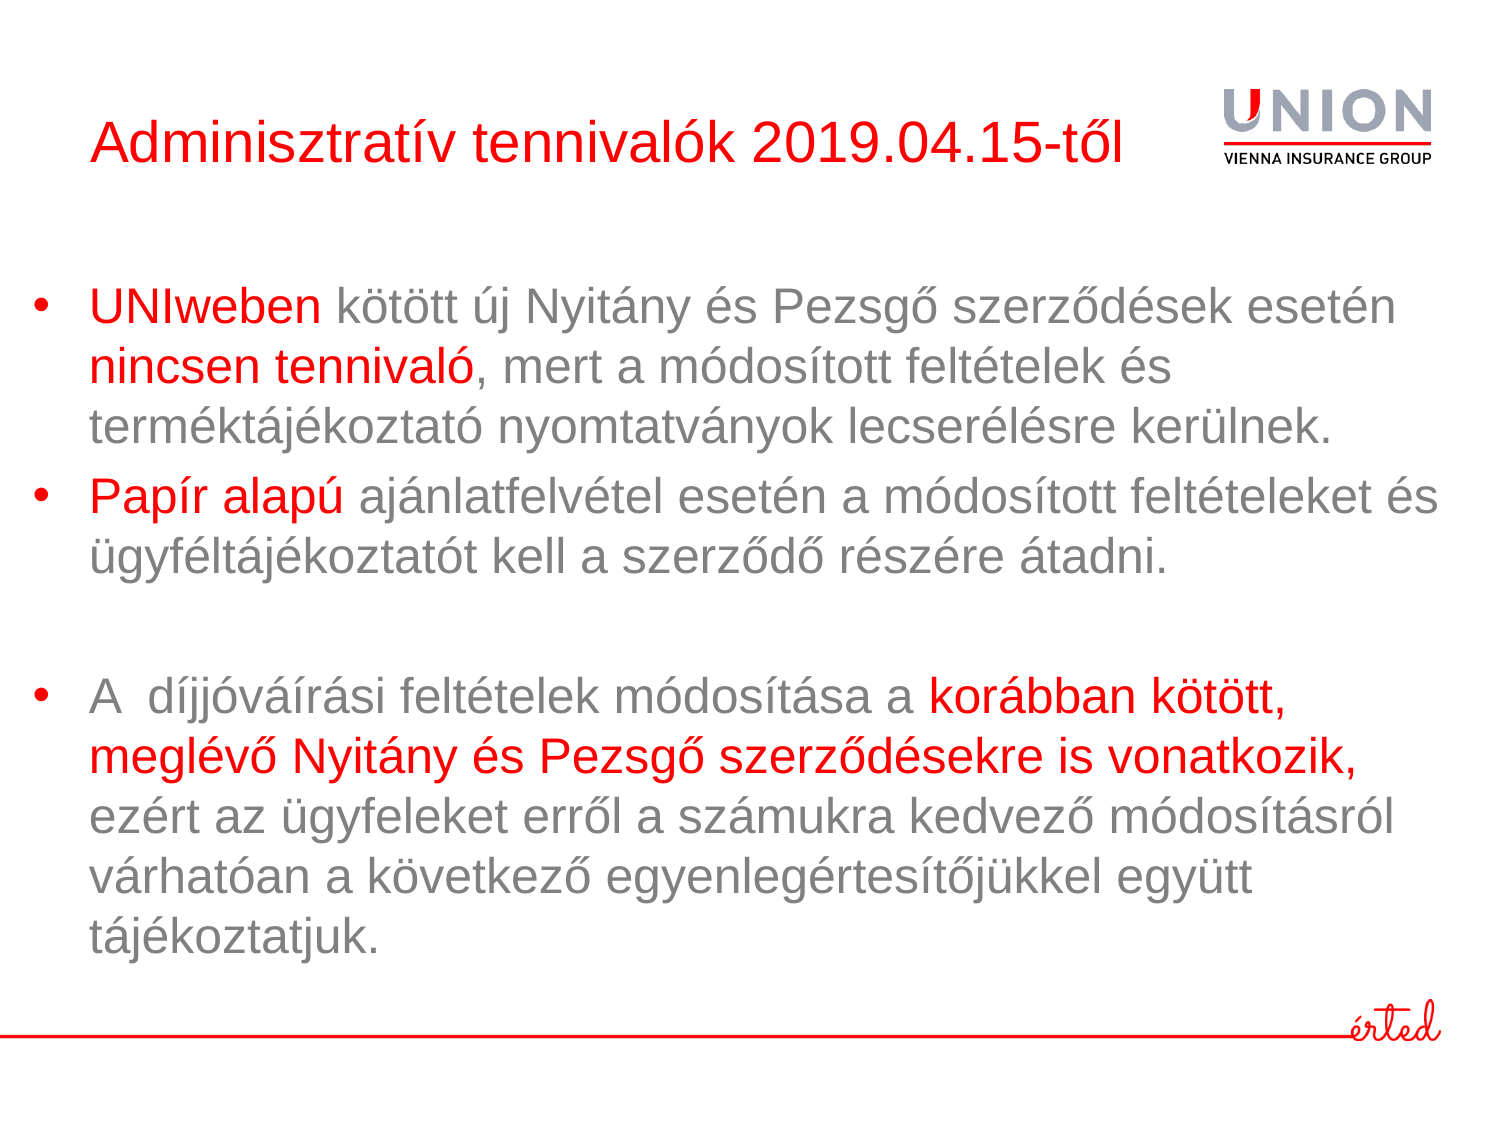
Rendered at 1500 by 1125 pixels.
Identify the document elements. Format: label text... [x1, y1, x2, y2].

list UNIweben kötött új Nyitány és Pezsgő szerződések esetén nincsen tennivaló, mert a módosított feltételek és terméktájékoztató nyomtatványok lecserélésre kerülnek. Papír alapú ajánlatfelvétel esetén a módosított feltételeket és ügyféltájékoztatót kell a szerződő részére átadni. A díjjóváírási feltételek módosítása a korábban kötött, meglévő Nyitány és Pezsgő szerződésekre is vonatkozik, ezért az ügyfeleket erről a számukra kedvező módosításról várhatóan a következő egyenlegértesítőjükkel együtt tájékoztatjuk. [17, 196, 1483, 1005]
picture [1425, 89, 1431, 164]
picture [0, 999, 1441, 1041]
title Adminisztratív tennivalók 2019.04.15-től [75, 45, 1425, 196]
